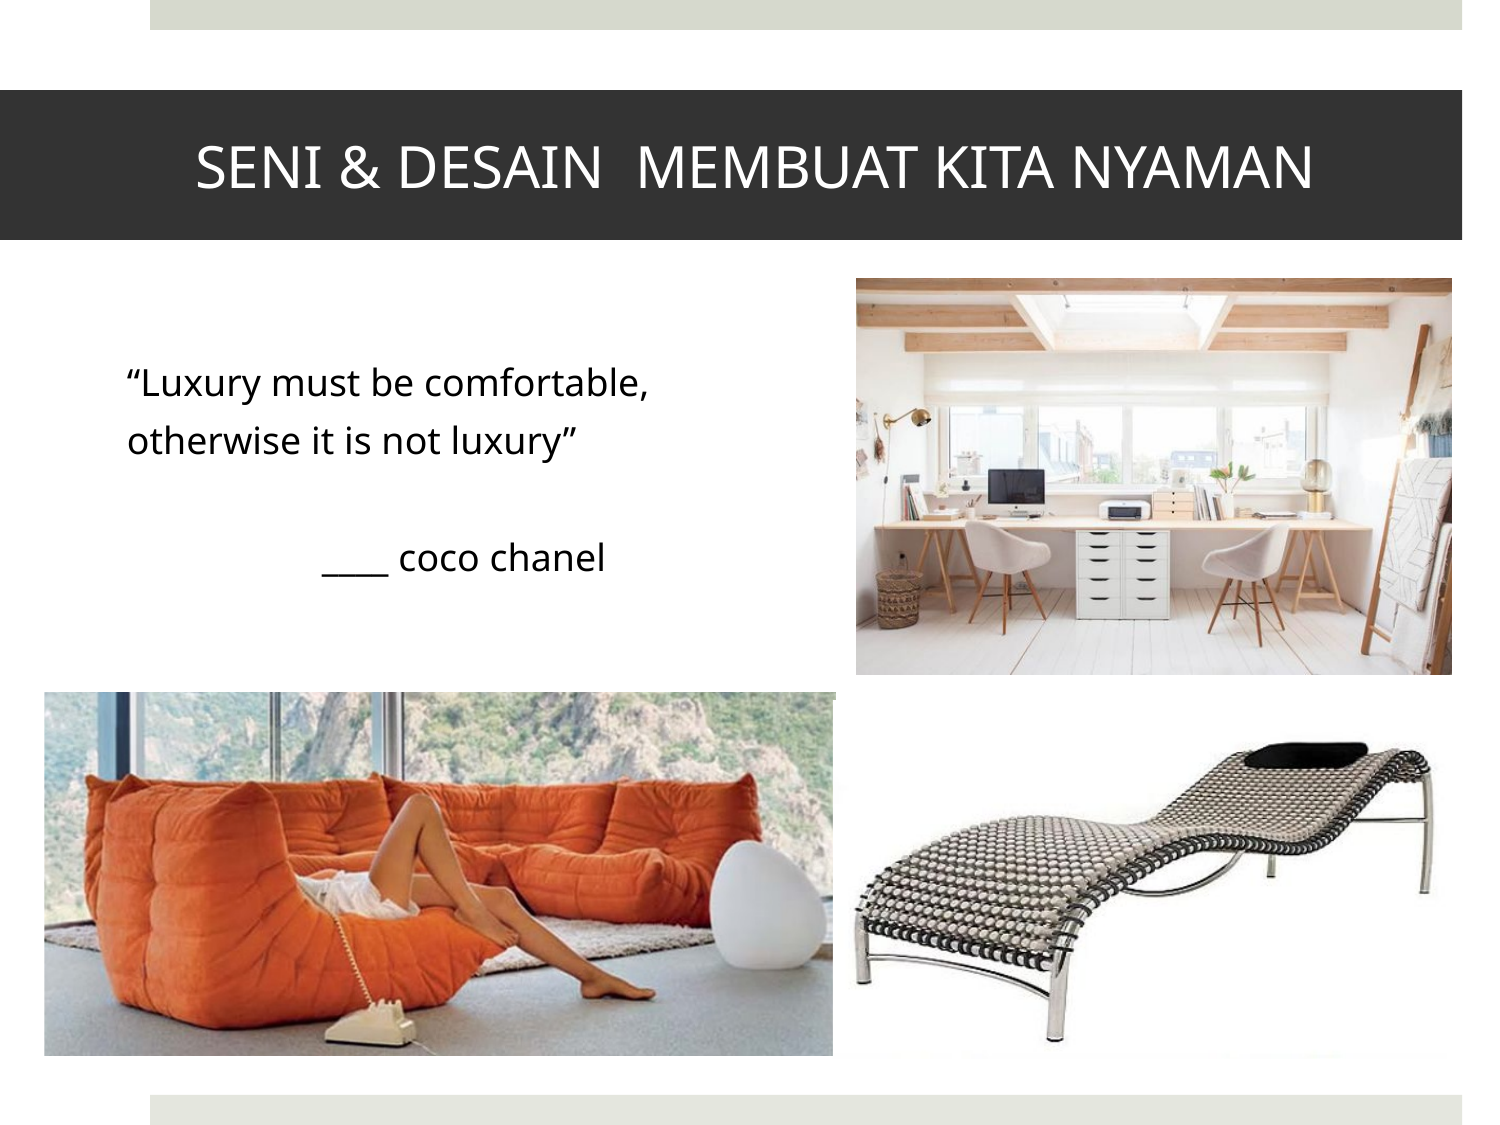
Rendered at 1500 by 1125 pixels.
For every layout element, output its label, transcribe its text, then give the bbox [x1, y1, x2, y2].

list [43, 691, 837, 1057]
text_box “Luxury must be comfortable, otherwise it is not luxury” ____ coco chanel [112, 338, 727, 587]
title SENI & DESAIN MEMBUAT KITA NYAMAN [0, 90, 1463, 240]
picture [855, 278, 1452, 675]
picture [832, 700, 1448, 1060]
